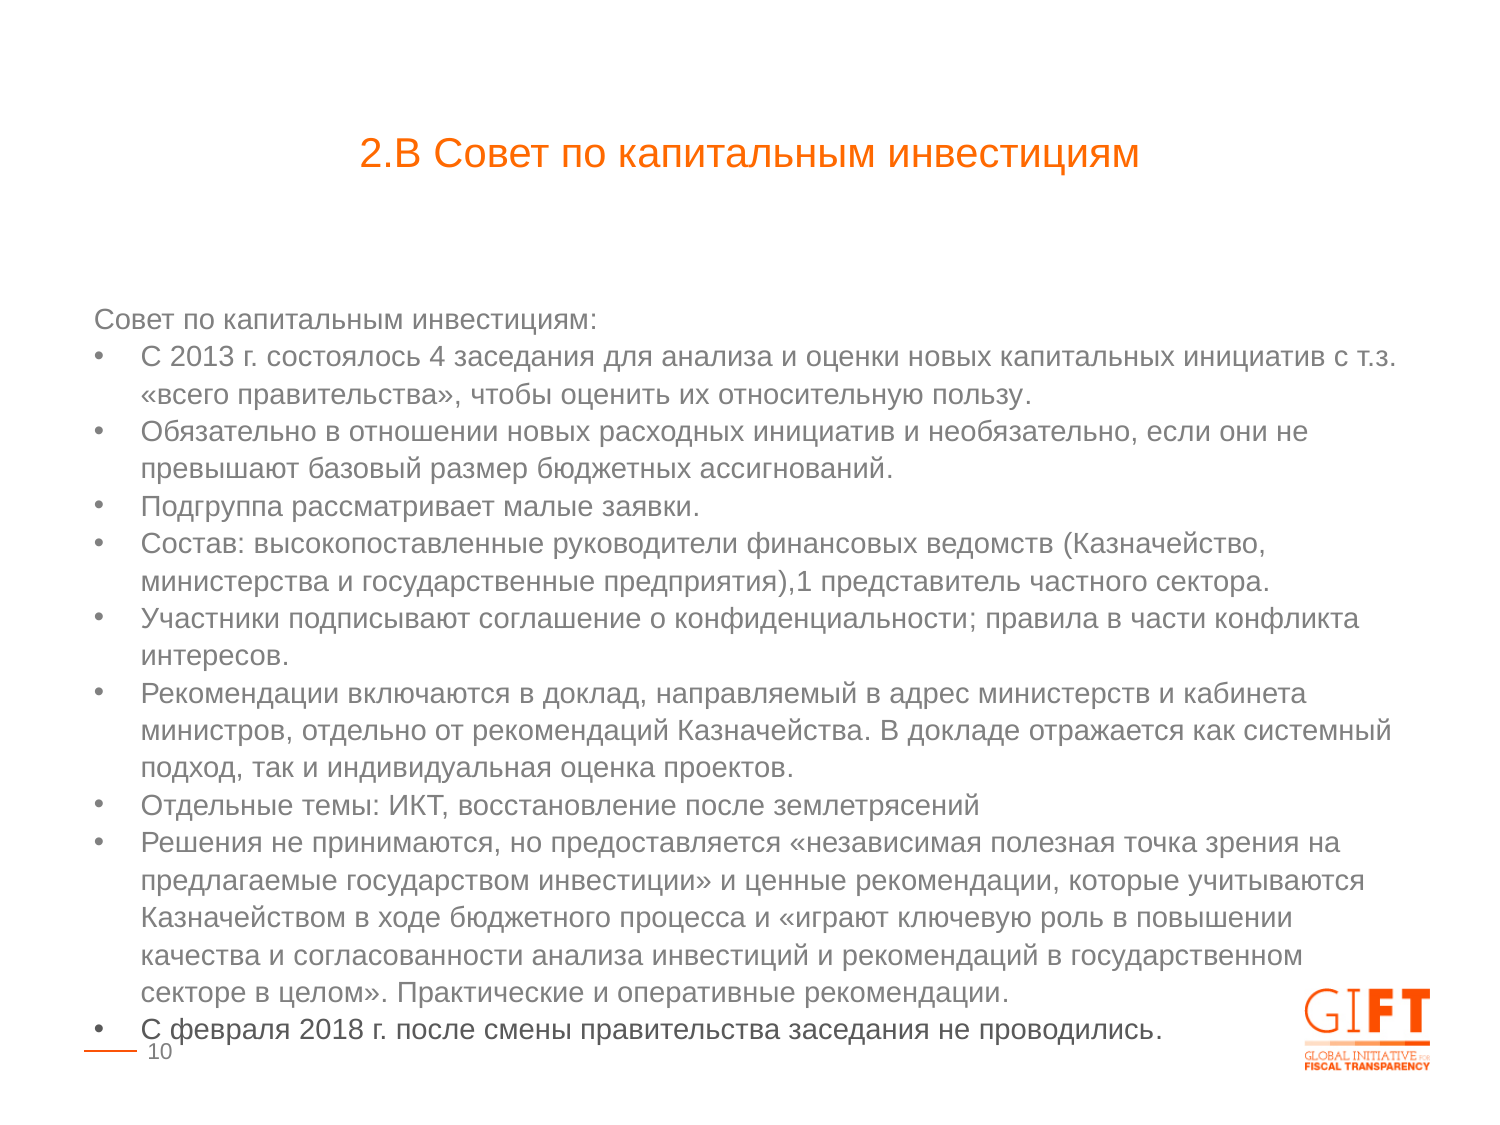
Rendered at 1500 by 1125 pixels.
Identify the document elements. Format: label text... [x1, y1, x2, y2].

text_box 10 [75, 1029, 188, 1090]
text_box 2.B Совет по капитальным инвестициям [344, 118, 1156, 184]
text_box Совет по капитальным инвестициям: С 2013 г. состоялось 4 заседания для анализа и оценки новых капитальных инициатив с т.з. «всего правительства», чтобы оценить их относительную пользу. Обязательно в отношении новых расходных инициатив и необязательно, если они не превышают базовый размер бюджетных ассигнований. Подгруппа рассматривает малые заявки. Состав: высокопоставленные руководители финансовых ведомств (Казначейство, министерства и государственные предприятия),1 представитель частного сектора. Участники подписывают соглашение о конфиденциальности; правила в части конфликта интересов. Рекомендации включаются в доклад, направляемый в адрес министерств и кабинета министров, отдельно от рекомендаций Казначейства. В докладе отражается как системный подход, так и индивидуальная оценка проектов. Отдельные темы: ИКТ, восстановление после землетрясений Решения не принимаются, но предоставляется «независимая полезная точка зрения на предлагаемые государством инвестиции» и ценные рекомендации, которые учитываются Казначейством в ходе бюджетного процесса и «играют ключевую роль в повышении качества и согласованности анализа инвестиций и рекомендаций в государственном секторе в целом». Практические и оперативные рекомендации. С февраля 2018 г. после смены правительства заседания не проводились. [78, 290, 1415, 1053]
picture [1304, 988, 1431, 1073]
